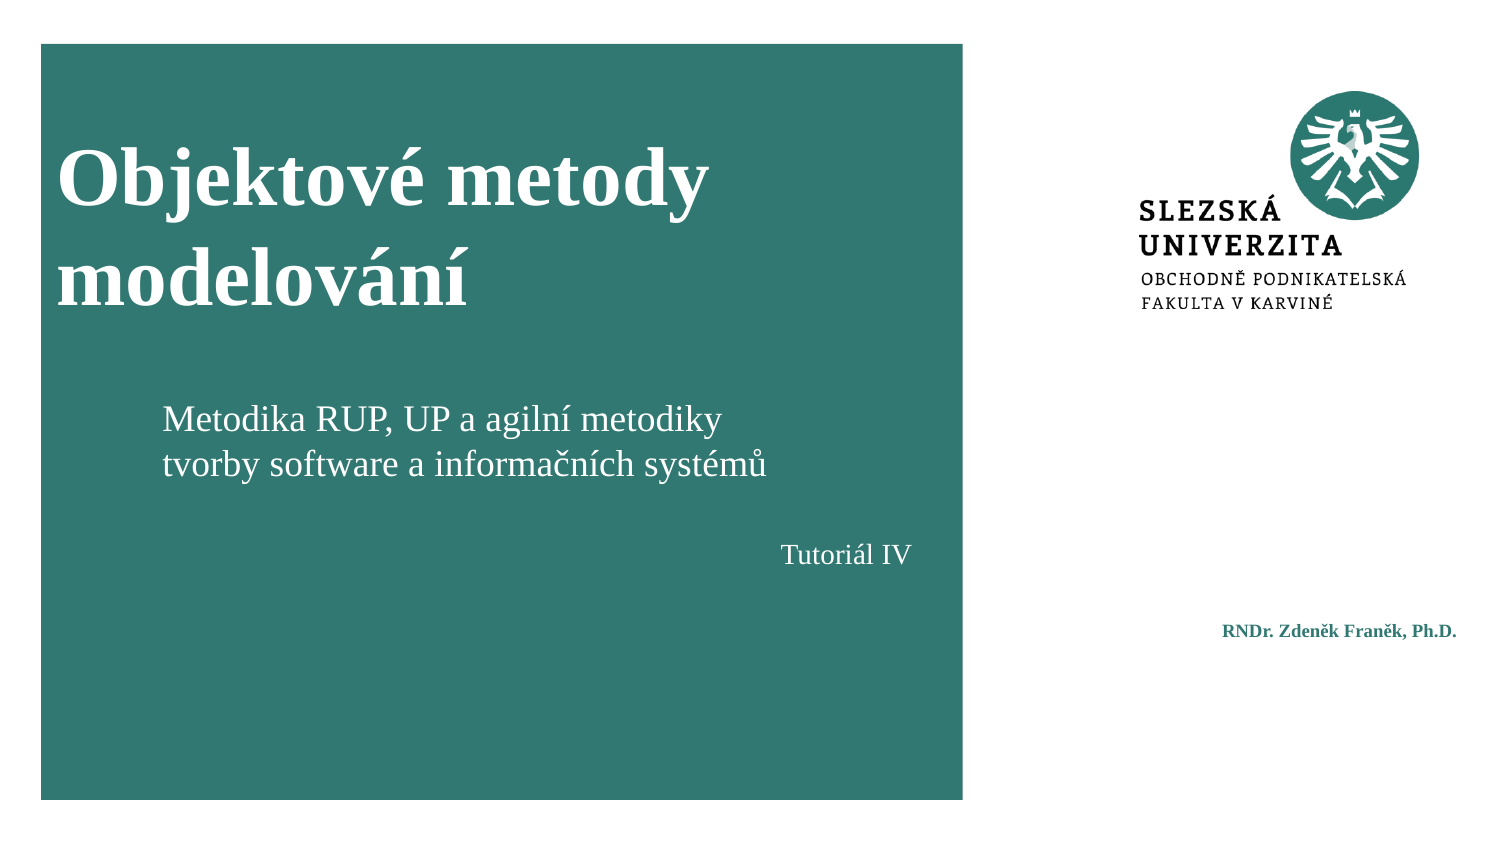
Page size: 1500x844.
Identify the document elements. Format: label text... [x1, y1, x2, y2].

text_box [39, 42, 965, 802]
title Objektové metody modelování [41, 114, 1010, 470]
text_box RNDr. Zdeněk Franěk, Ph.D. [1141, 610, 1472, 800]
subtitle Tutoriál IV [289, 528, 928, 753]
text_box Metodika RUP, UP a agilní metodiky tvorby software a informačních systémů [147, 386, 833, 492]
picture [1139, 90, 1419, 309]
